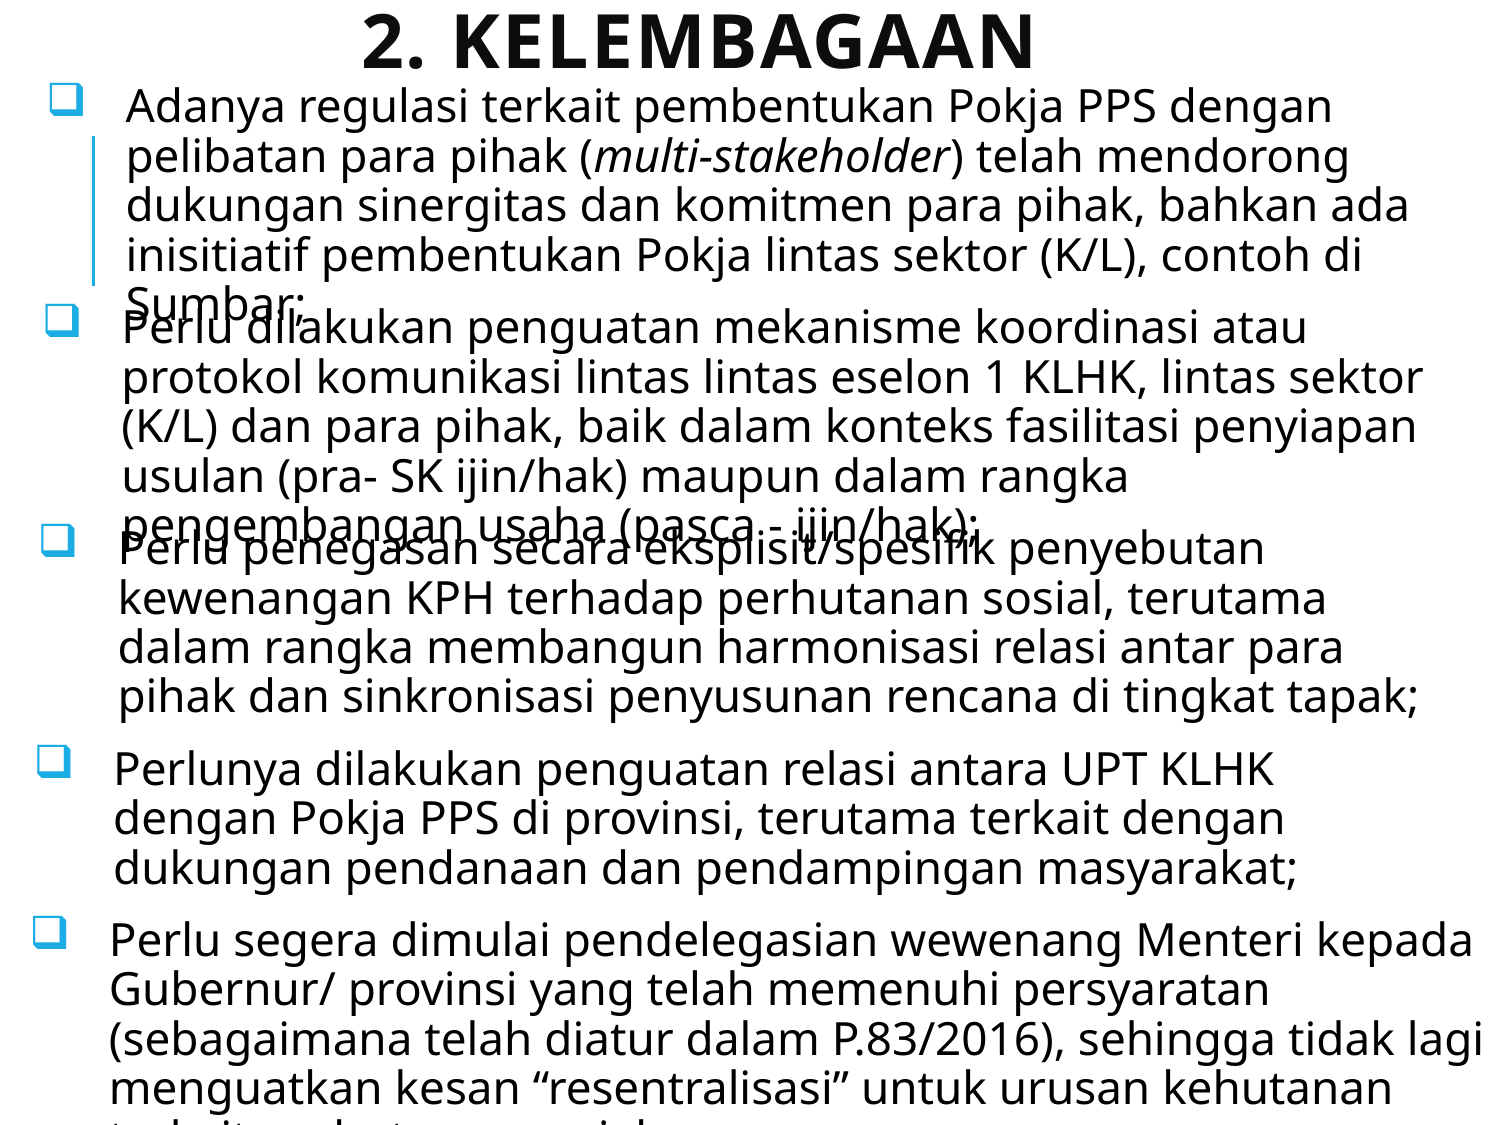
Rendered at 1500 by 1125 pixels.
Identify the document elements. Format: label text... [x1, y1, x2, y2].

list Adanya regulasi terkait pembentukan Pokja PPS dengan pelibatan para pihak (multi-stakeholder) telah mendorong dukungan sinergitas dan komitmen para pihak, bahkan ada inisitiatif pembentukan Pokja lintas sektor (K/L), contoh di Sumbar; [38, 75, 1437, 295]
text_box Perlu penegasan secara eksplisit/spesifik penyebutan kewenangan KPH terhadap perhutanan sosial, terutama dalam rangka membangun harmonisasi relasi antar para pihak dan sinkronisasi penyusunan rencana di tingkat tapak; [30, 517, 1437, 737]
text_box 2. kelembagaan [117, 0, 1283, 99]
text_box Perlunya dilakukan penguatan relasi antara UPT KLHK dengan Pokja PPS di provinsi, terutama terkait dengan dukungan pendanaan dan pendampingan masyarakat; [26, 738, 1433, 898]
text_box Perlu segera dimulai pendelegasian wewenang Menteri kepada Gubernur/ provinsi yang telah memenuhi persyaratan (sebagaimana telah diatur dalam P.83/2016), sehingga tidak lagi menguatkan kesan “resentralisasi” untuk urusan kehutanan terkait perhutanan sosial [21, 909, 1500, 1119]
text_box Perlu dilakukan penguatan mekanisme koordinasi atau protokol komunikasi lintas lintas eselon 1 KLHK, lintas sektor (K/L) dan para pihak, baik dalam konteks fasilitasi penyiapan usulan (pra- SK ijin/hak) maupun dalam rangka pengembangan usaha (pasca - ijin/hak); [34, 296, 1441, 535]
